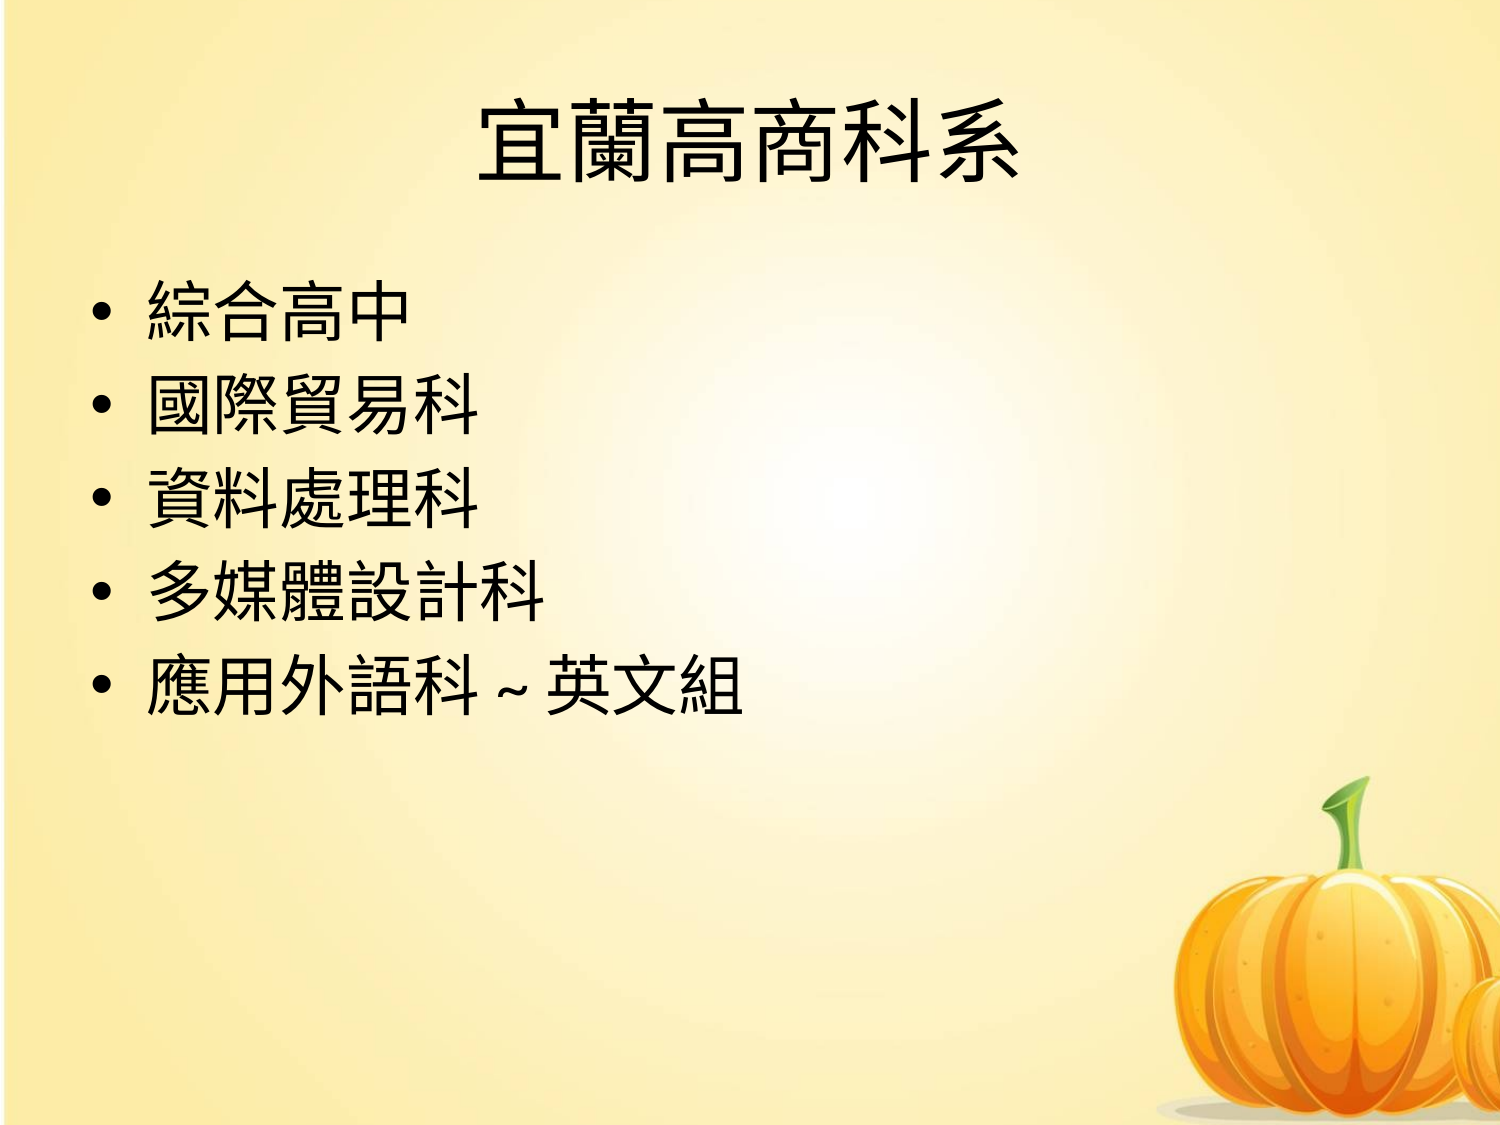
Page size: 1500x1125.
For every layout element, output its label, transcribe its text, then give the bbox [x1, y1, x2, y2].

title 宜蘭高商科系 [75, 45, 1425, 233]
list 綜合高中 國際貿易科 資料處理科 多媒體設計科 應用外語科~英文組 [75, 262, 1425, 1005]
picture [0, 0, 1500, 1125]
